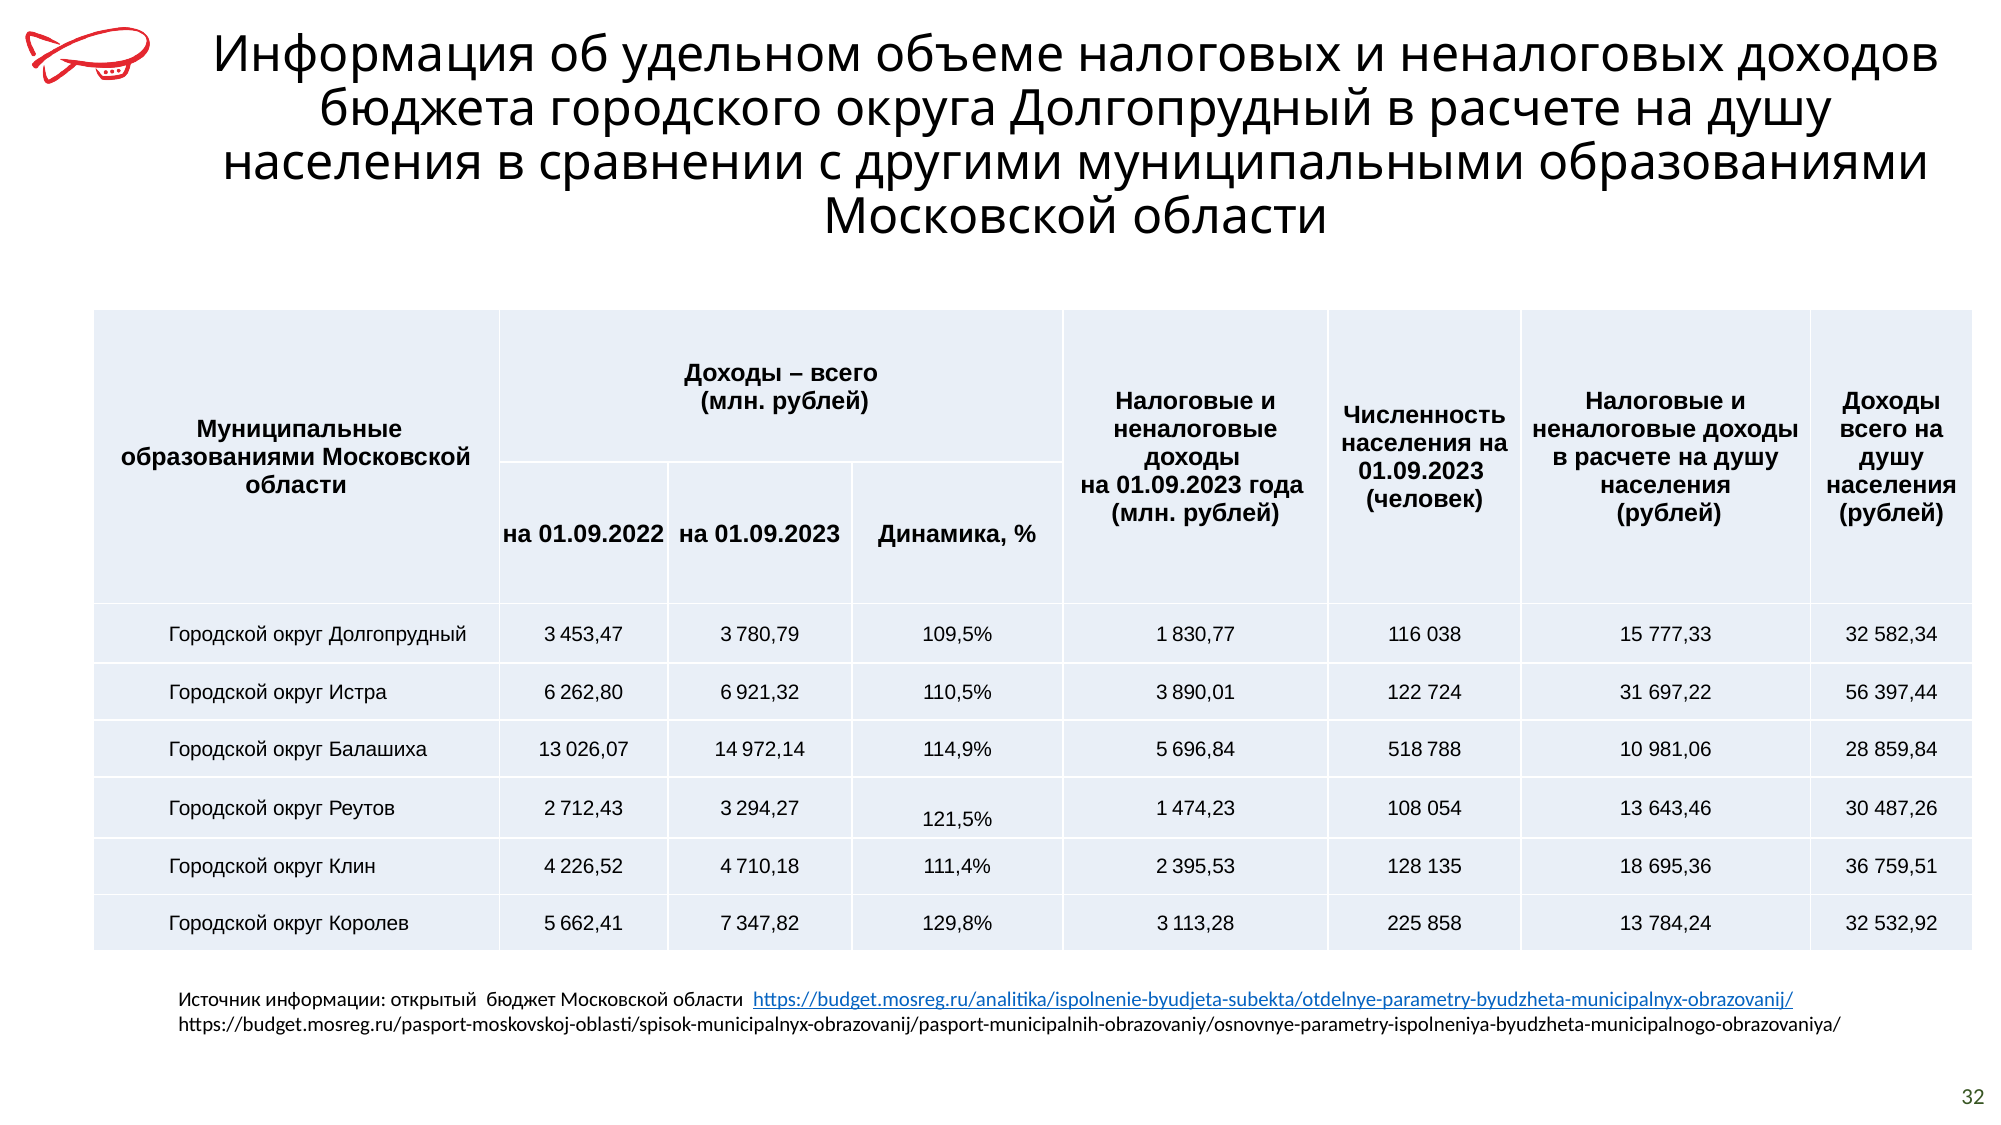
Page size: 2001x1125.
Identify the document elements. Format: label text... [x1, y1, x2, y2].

table_cell на 01.09.2022 [500, 463, 667, 603]
table_cell 3 453,47 [500, 604, 667, 662]
table_cell 109,5% [853, 604, 1062, 662]
table_header Налоговые и неналоговые доходы на 01.09.2023 года (млн. рублей) [1064, 310, 1327, 603]
table_cell 129,8% [853, 895, 1062, 950]
table_cell 110,5% [853, 664, 1062, 719]
table_cell 18 695,36 [1522, 839, 1810, 894]
table_cell 13 026,07 [500, 721, 667, 776]
table_cell 5 662,41 [500, 895, 667, 950]
table_cell Городской округ Реутов [94, 778, 499, 837]
table_cell 3 780,79 [669, 604, 851, 662]
table_header Налоговые и неналоговые доходы в расчете на душу населения (рублей) [1522, 310, 1810, 603]
table_cell 30 487,26 [1811, 778, 1972, 837]
text_box Источник информации: открытый бюджет Московской области https://budget.mosreg.ru/analitika/ispolnenie-byudjeta-subekta/otdelnye-parametry-byudzheta-municipalnyx-obrazovanij/ https://budget.mosreg.ru/pasport-moskovskoj-oblasti/spisok-municipalnyx-obrazovanij/pasport-municipalnih-obrazovaniy/osnovnye-parametry-ispolneniya-byudzheta-municipalnogo-obrazovaniya/ [163, 978, 1956, 1043]
table_cell на 01.09.2023 [669, 463, 851, 603]
table_cell 6 921,32 [669, 664, 851, 719]
table_cell 122 724 [1329, 664, 1520, 719]
picture [24, 27, 151, 85]
table_cell 3 890,01 [1064, 664, 1327, 719]
table_cell Городской округ Клин [94, 839, 499, 894]
table_cell Динамика, % [853, 463, 1062, 603]
table_cell 1 830,77 [1064, 604, 1327, 662]
table_cell 114,9% [853, 721, 1062, 776]
table_cell 4 710,18 [669, 839, 851, 894]
table_cell 15 777,33 [1522, 604, 1810, 662]
table_cell 31 697,22 [1522, 664, 1810, 719]
table_cell 32 532,92 [1811, 895, 1972, 950]
slide_number 32 [1784, 1065, 2000, 1125]
table_cell 13 784,24 [1522, 895, 1810, 950]
table_cell 3 113,28 [1064, 895, 1327, 950]
table_cell 2 395,53 [1064, 839, 1327, 894]
table_cell 1 474,23 [1064, 778, 1327, 837]
table_cell 14 972,14 [669, 721, 851, 776]
table_cell 4 226,52 [500, 839, 667, 894]
table_cell 56 397,44 [1811, 664, 1972, 719]
table_cell 108 054 [1329, 778, 1520, 837]
table_cell 7 347,82 [669, 895, 851, 950]
table_cell 32 582,34 [1811, 604, 1972, 662]
table_cell 225 858 [1329, 895, 1520, 950]
table_cell 13 643,46 [1522, 778, 1810, 837]
table_cell 128 135 [1329, 839, 1520, 894]
table_cell Городской округ Истра [94, 664, 499, 719]
table_cell Городской округ Долгопрудный [94, 604, 499, 662]
table_cell 10 981,06 [1522, 721, 1810, 776]
table_cell 3 294,27 [669, 778, 851, 837]
table_cell Городской округ Королев [94, 895, 499, 950]
table_cell 121,5% [853, 778, 1062, 837]
table_cell 111,4% [853, 839, 1062, 894]
table_cell 116 038 [1329, 604, 1520, 662]
table_header Муниципальные образованиями Московской области [94, 310, 499, 603]
table_cell 36 759,51 [1811, 839, 1972, 894]
table_header Доходы – всего (млн. рублей) [500, 310, 1062, 461]
table_header Численность населения на 01.09.2023 (человек) [1329, 310, 1520, 603]
table_cell Городской округ Балашиха [94, 721, 499, 776]
table_cell 518 788 [1329, 721, 1520, 776]
table_cell 5 696,84 [1064, 721, 1327, 776]
table_cell 28 859,84 [1811, 721, 1972, 776]
table_cell 6 262,80 [500, 664, 667, 719]
table_cell 2 712,43 [500, 778, 667, 837]
text_box Информация об удельном объеме налоговых и неналоговых доходов бюджета городского округа Долгопрудный в расчете на душу населения в сравнении с другими муниципальными образованиями Московской области [197, 16, 1956, 257]
table_header Доходы всего на душу населения (рублей) [1811, 310, 1972, 603]
